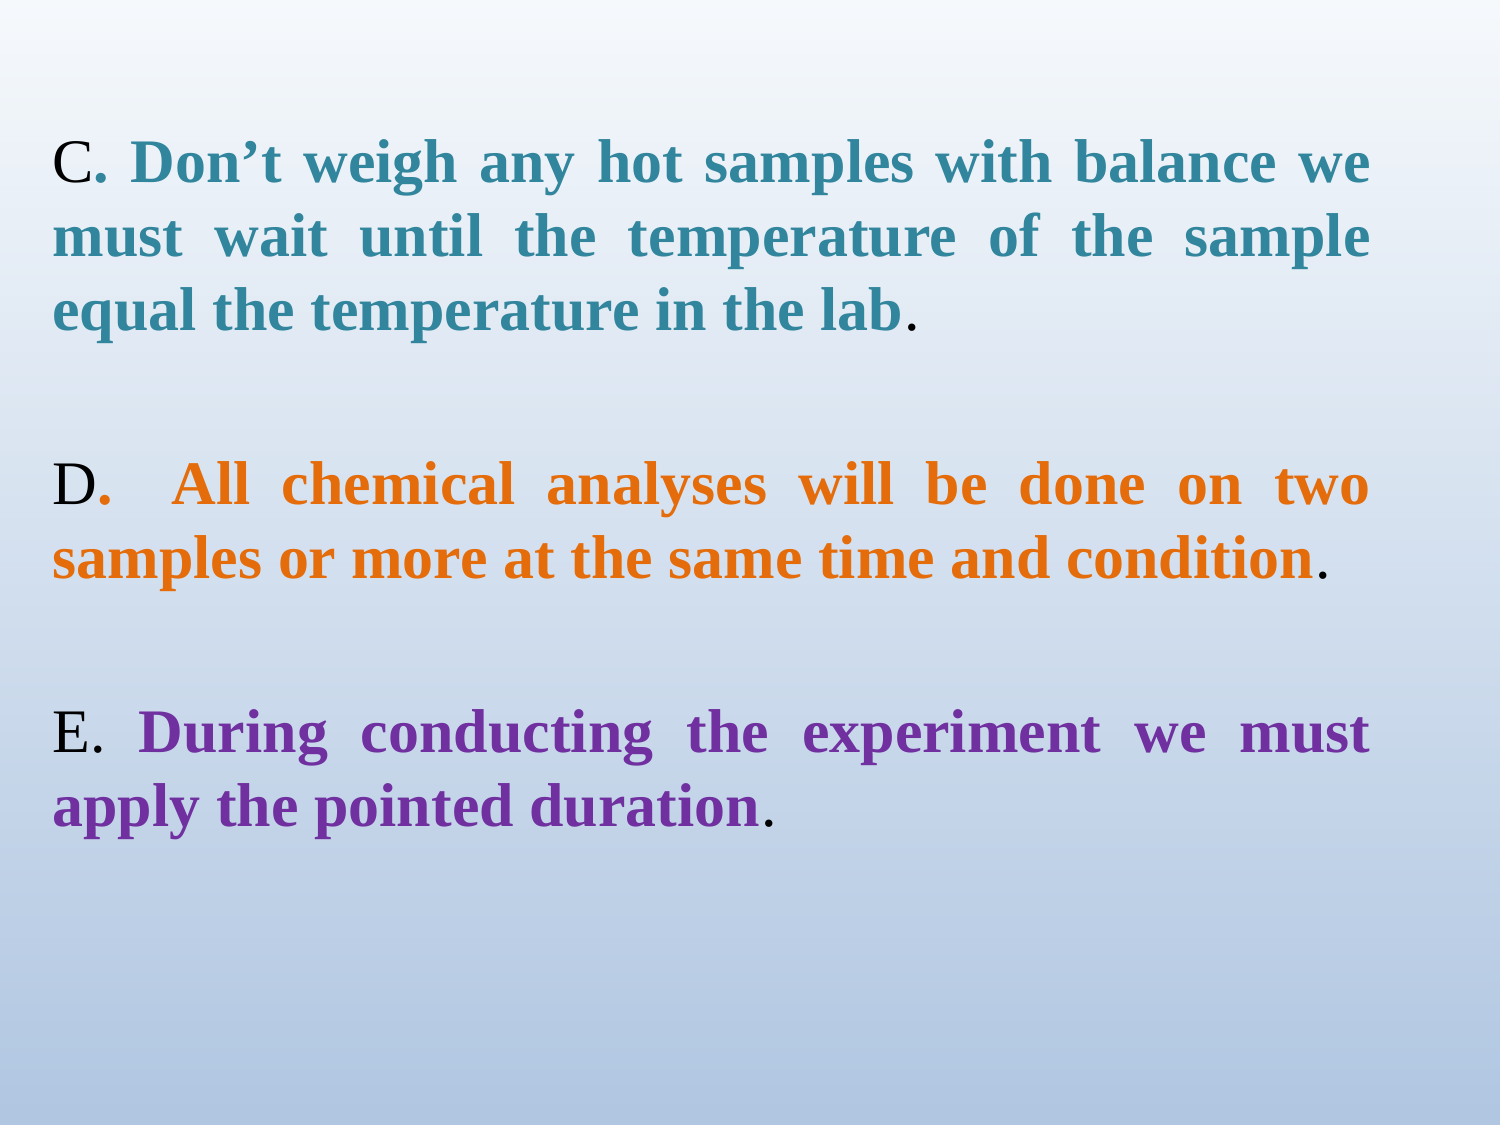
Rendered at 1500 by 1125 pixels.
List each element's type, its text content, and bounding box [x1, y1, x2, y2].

list C. Don’t weigh any hot samples with balance we must wait until the temperature of the sample equal the temperature in the lab. D. All chemical analyses will be done on two samples or more at the same time and condition. E. During conducting the experiment we must apply the pointed duration. [37, 112, 1388, 855]
